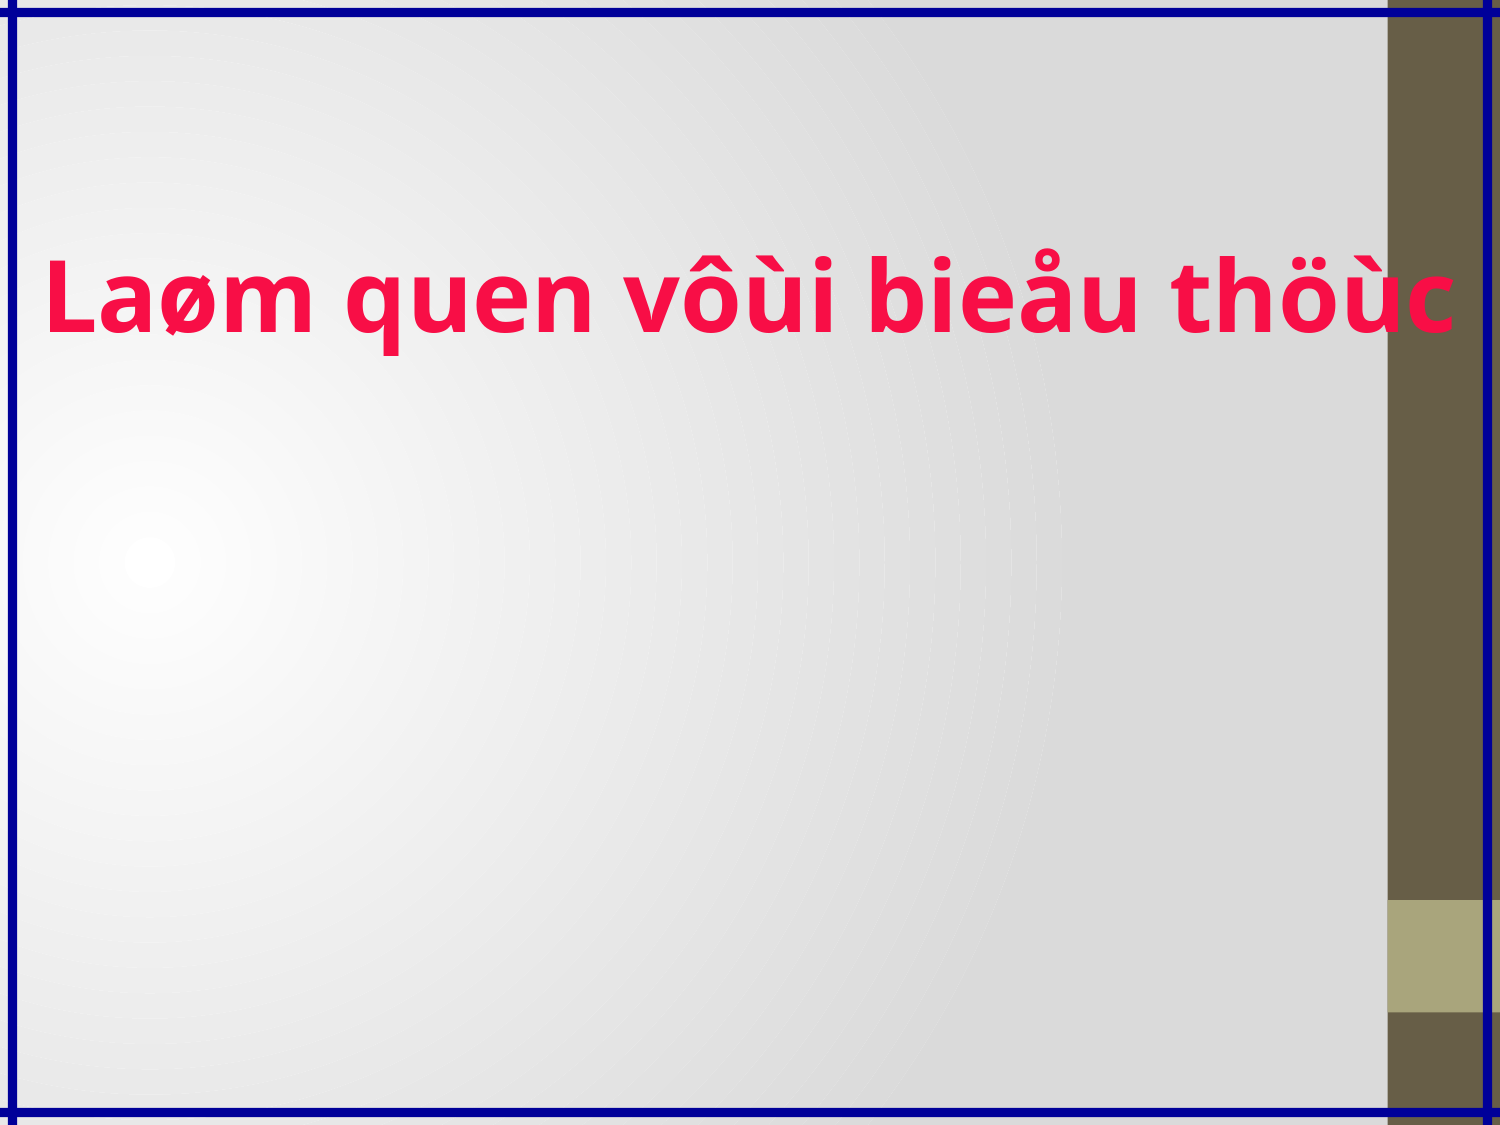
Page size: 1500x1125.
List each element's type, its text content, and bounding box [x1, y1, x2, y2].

text_box Laøm quen vôùi bieåu thöùc [0, 224, 12, 360]
text_box Laøm quen vôùi bieåu thöùc [1488, 224, 1500, 360]
text_box Laøm quen vôùi bieåu thöùc [13, 224, 1487, 360]
